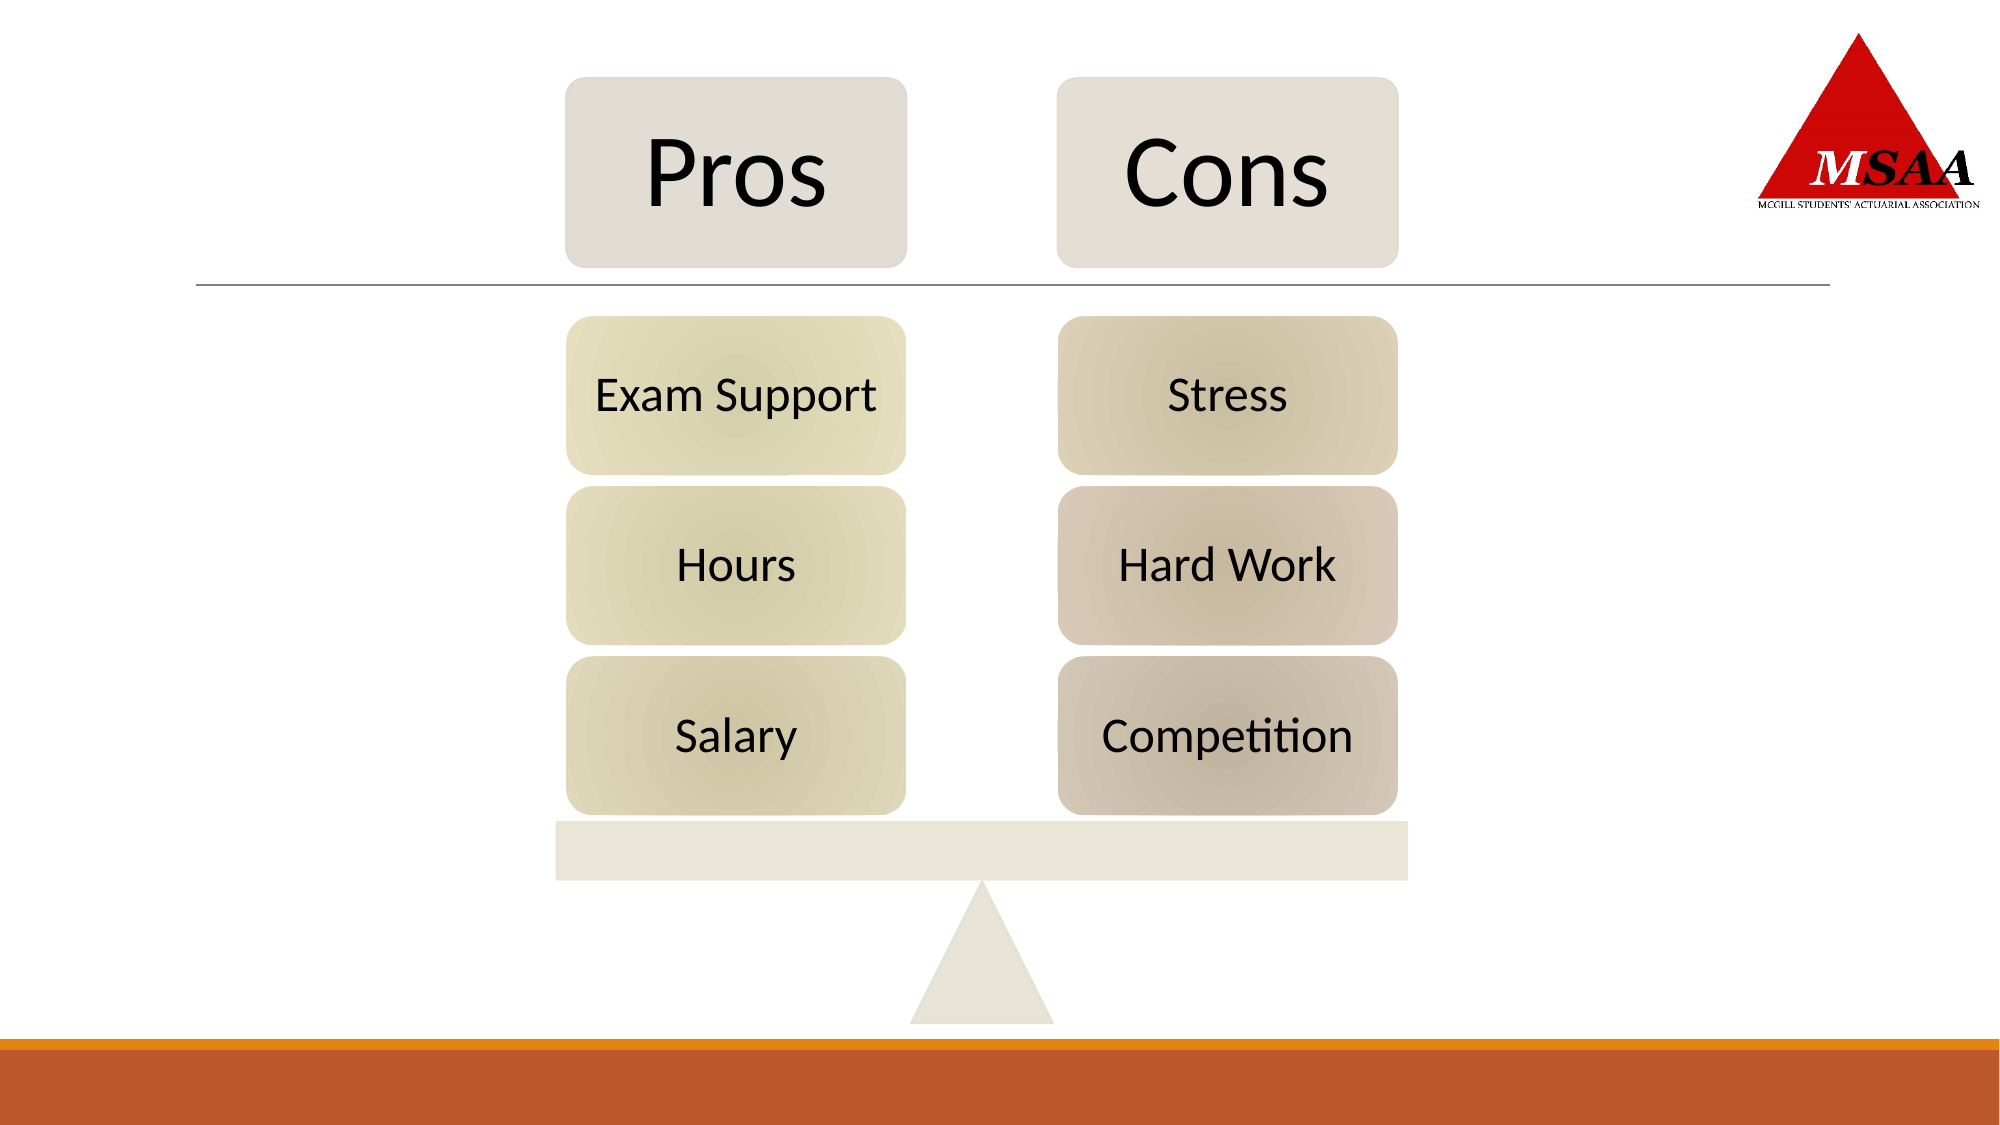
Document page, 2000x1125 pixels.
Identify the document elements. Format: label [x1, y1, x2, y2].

text_box [556, 77, 1408, 1024]
picture [1731, 0, 2000, 253]
